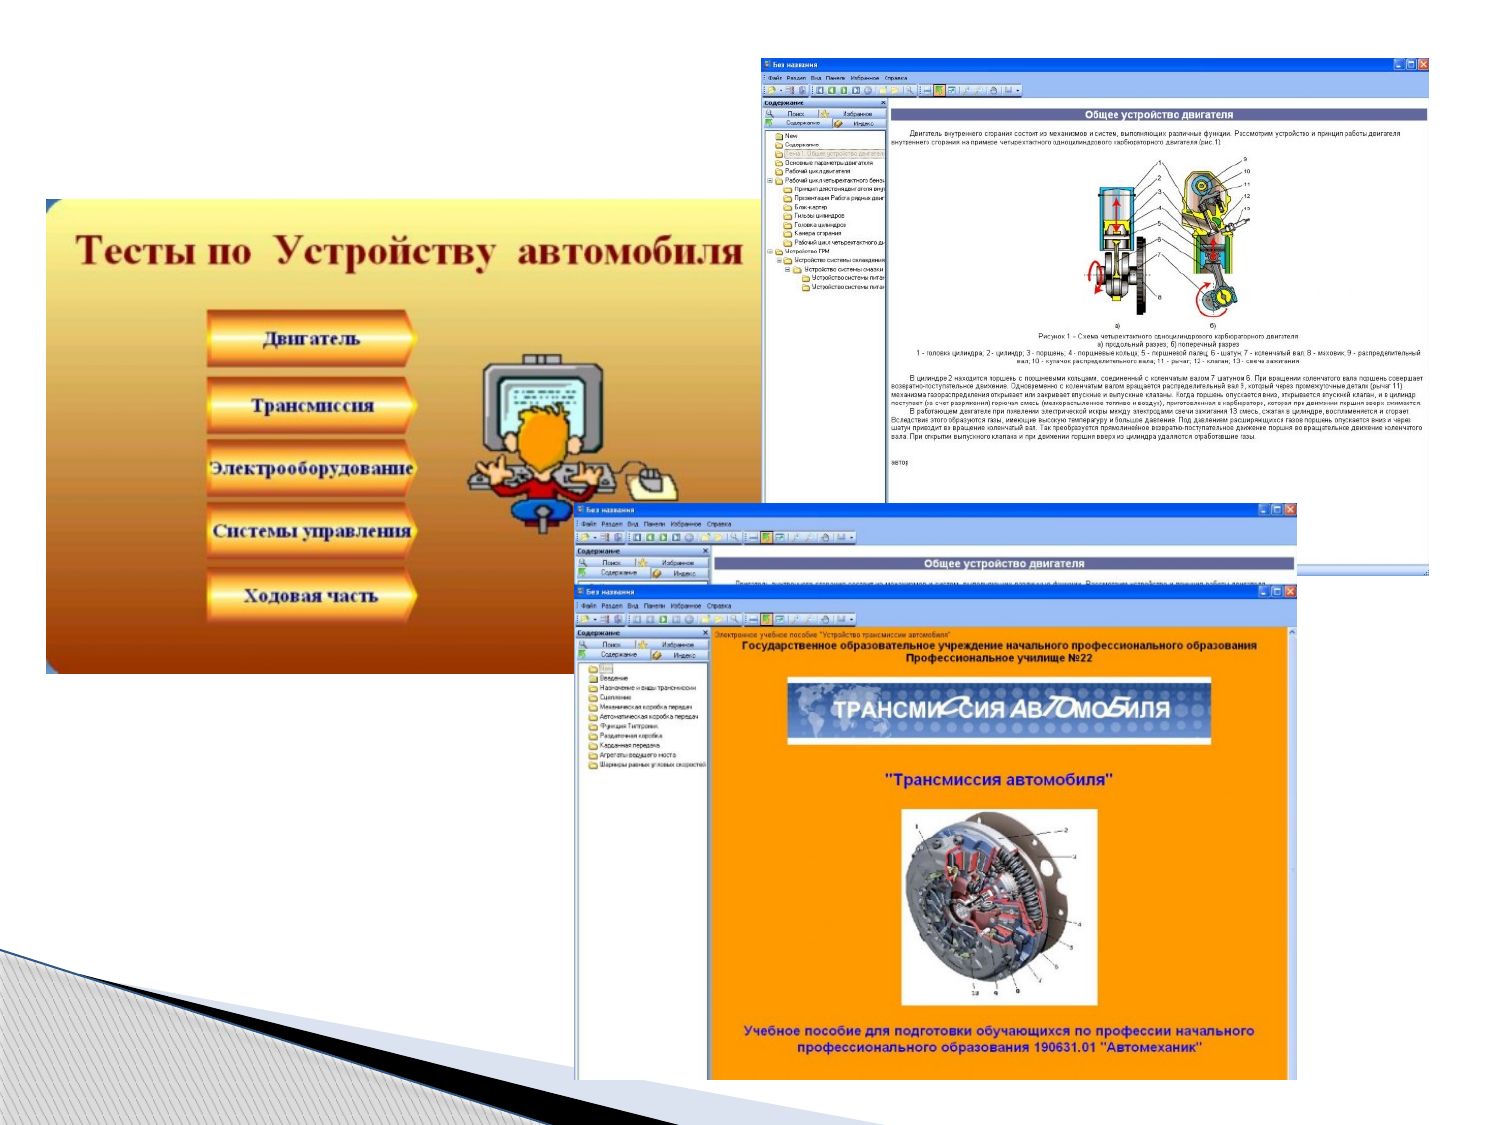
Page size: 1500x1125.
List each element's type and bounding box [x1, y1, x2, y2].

list [761, 58, 1430, 576]
picture [46, 198, 1298, 1081]
